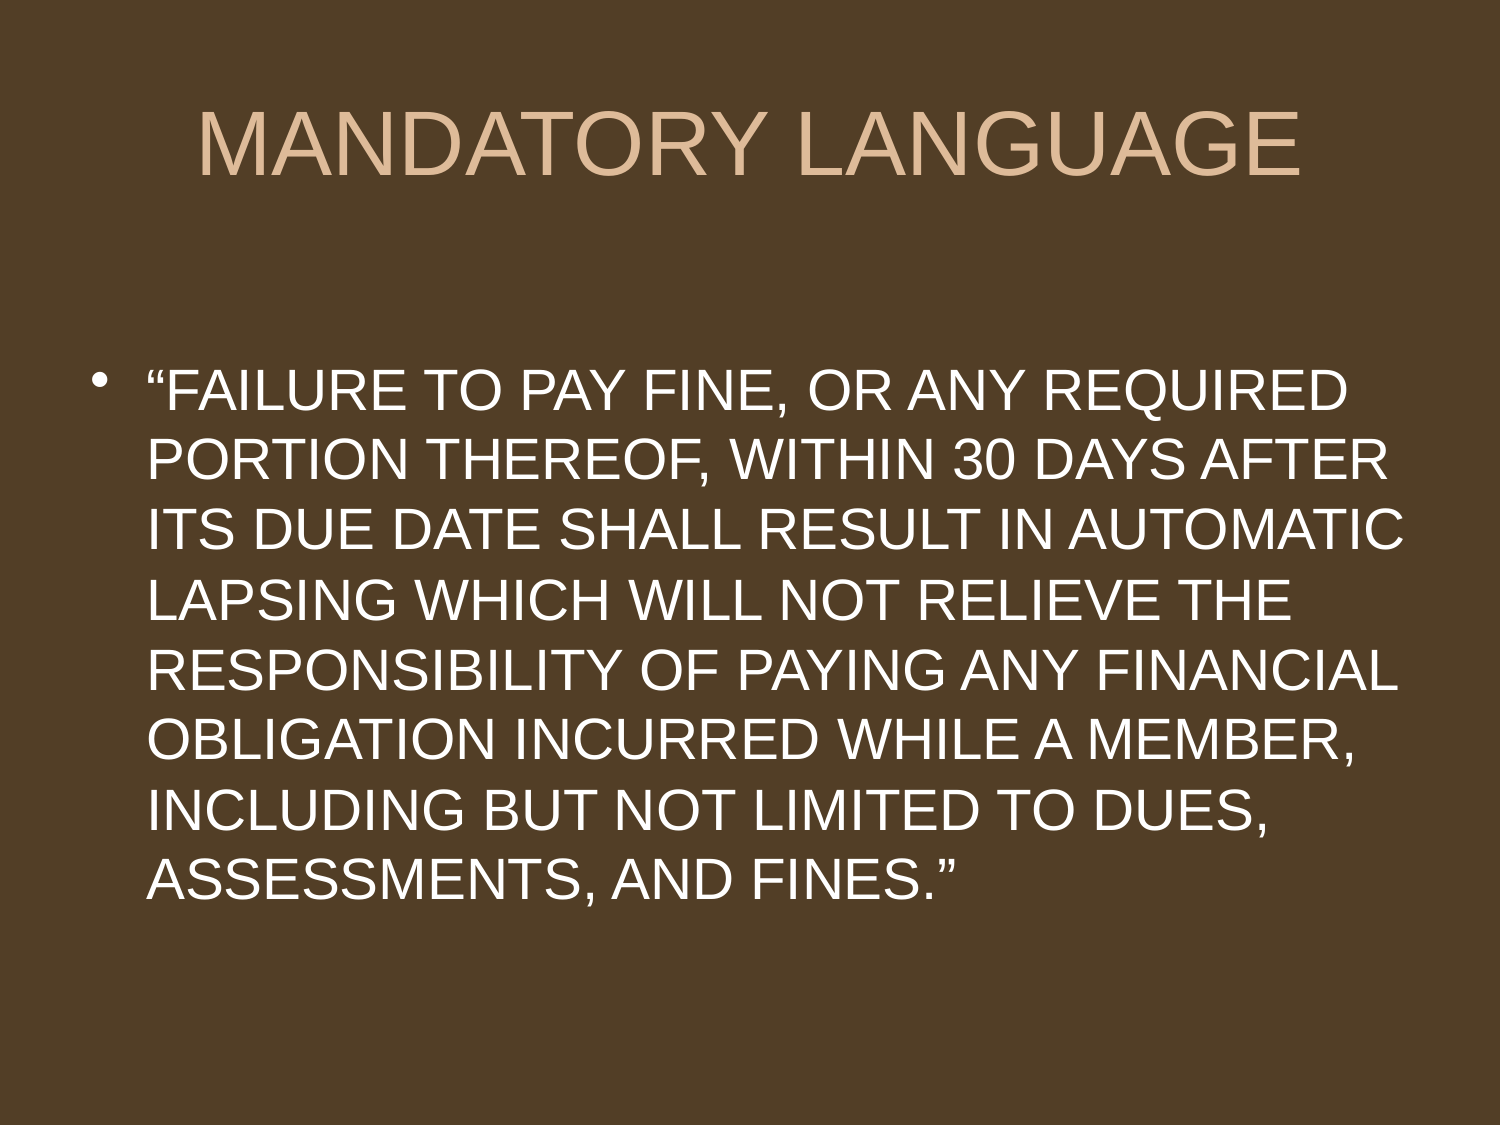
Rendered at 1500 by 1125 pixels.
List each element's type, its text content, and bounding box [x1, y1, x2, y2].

title MANDATORY LANGUAGE [74, 44, 1426, 233]
list “FAILURE TO PAY FINE, OR ANY REQUIRED PORTION THEREOF, WITHIN 30 DAYS AFTER ITS DUE DATE SHALL RESULT IN AUTOMATIC LAPSING WHICH WILL NOT RELIEVE THE RESPONSIBILITY OF PAYING ANY FINANCIAL OBLIGATION INCURRED WHILE A MEMBER, INCLUDING BUT NOT LIMITED TO DUES, ASSESSMENTS, AND FINES.” [74, 262, 1426, 1006]
